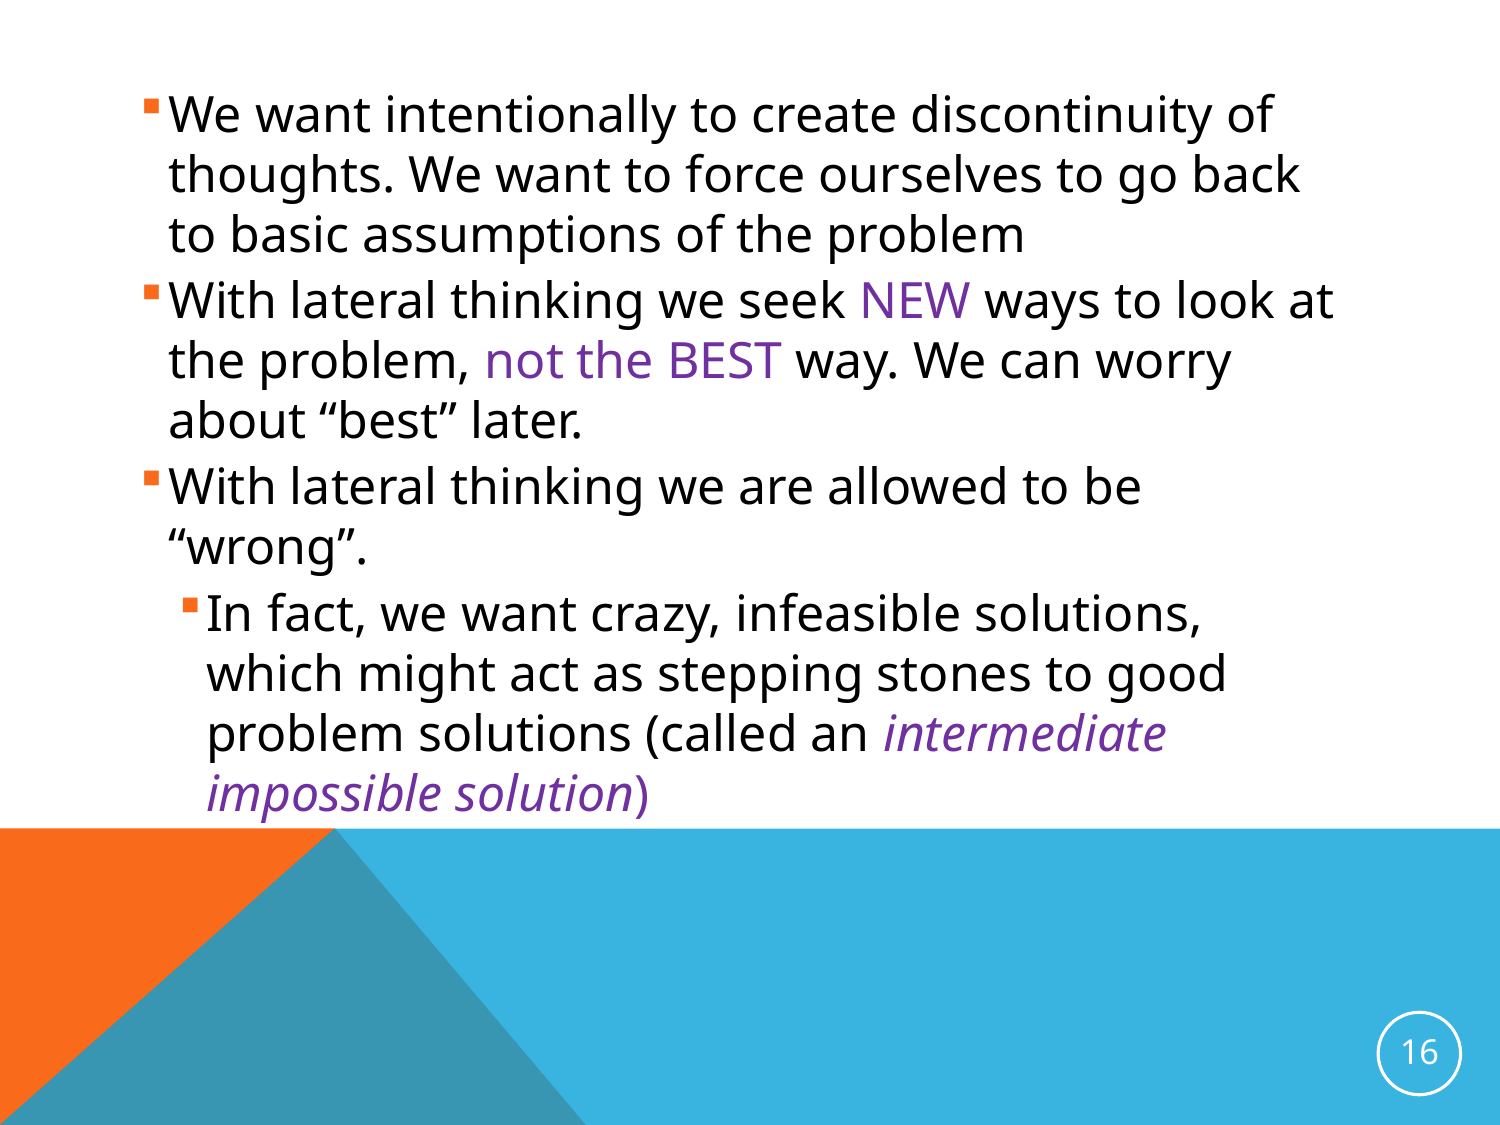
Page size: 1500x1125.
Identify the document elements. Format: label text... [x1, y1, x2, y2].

slide_number 16 [1376, 1010, 1463, 1097]
list We want intentionally to create discontinuity of thoughts. We want to force ourselves to go back to basic assumptions of the problem With lateral thinking we seek NEW ways to look at the problem, not the BEST way. We can worry about “best” later. With lateral thinking we are allowed to be “wrong”. In fact, we want crazy, infeasible solutions, which might act as stepping stones to good problem solutions (called an intermediate impossible solution) [125, 75, 1359, 813]
